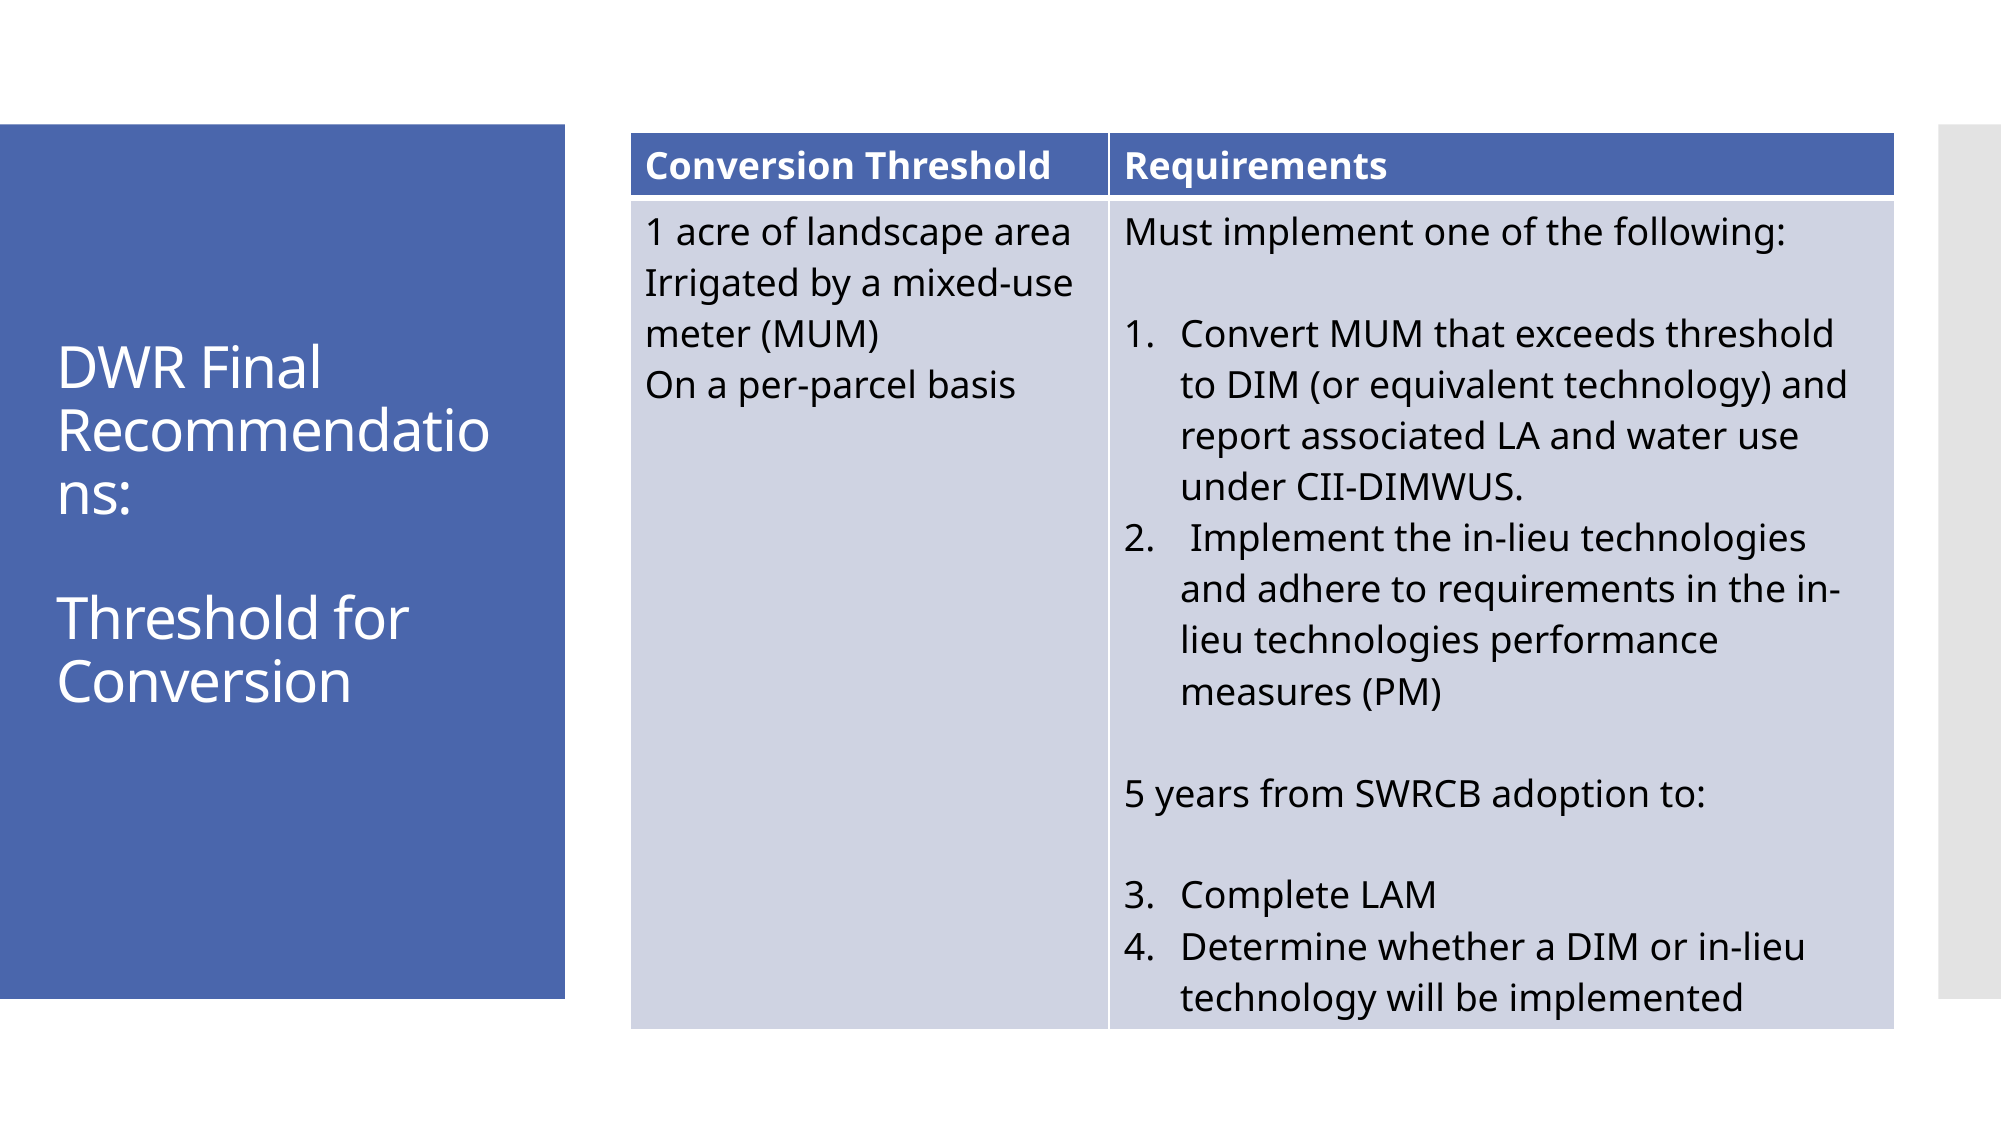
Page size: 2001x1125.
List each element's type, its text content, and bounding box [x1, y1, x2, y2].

table_cell Must implement one of the following: Convert MUM that exceeds threshold to DIM (or equivalent technology) and report associated LA and water use under CII-DIMWUS. Implement the in-lieu technologies and adhere to requirements in the in-lieu technologies performance measures (PM) 5 years from SWRCB adoption to: Complete LAM Determine whether a DIM or in-lieu technology will be implemented [1110, 201, 1894, 1029]
table_header Requirements [1110, 133, 1894, 195]
title DWR Final Recommendations: Threshold for Conversion [41, 184, 525, 940]
table_cell 1 acre of landscape area Irrigated by a mixed-use meter (MUM) On a per-parcel basis [631, 201, 1108, 1029]
table_header Conversion Threshold [631, 133, 1108, 195]
